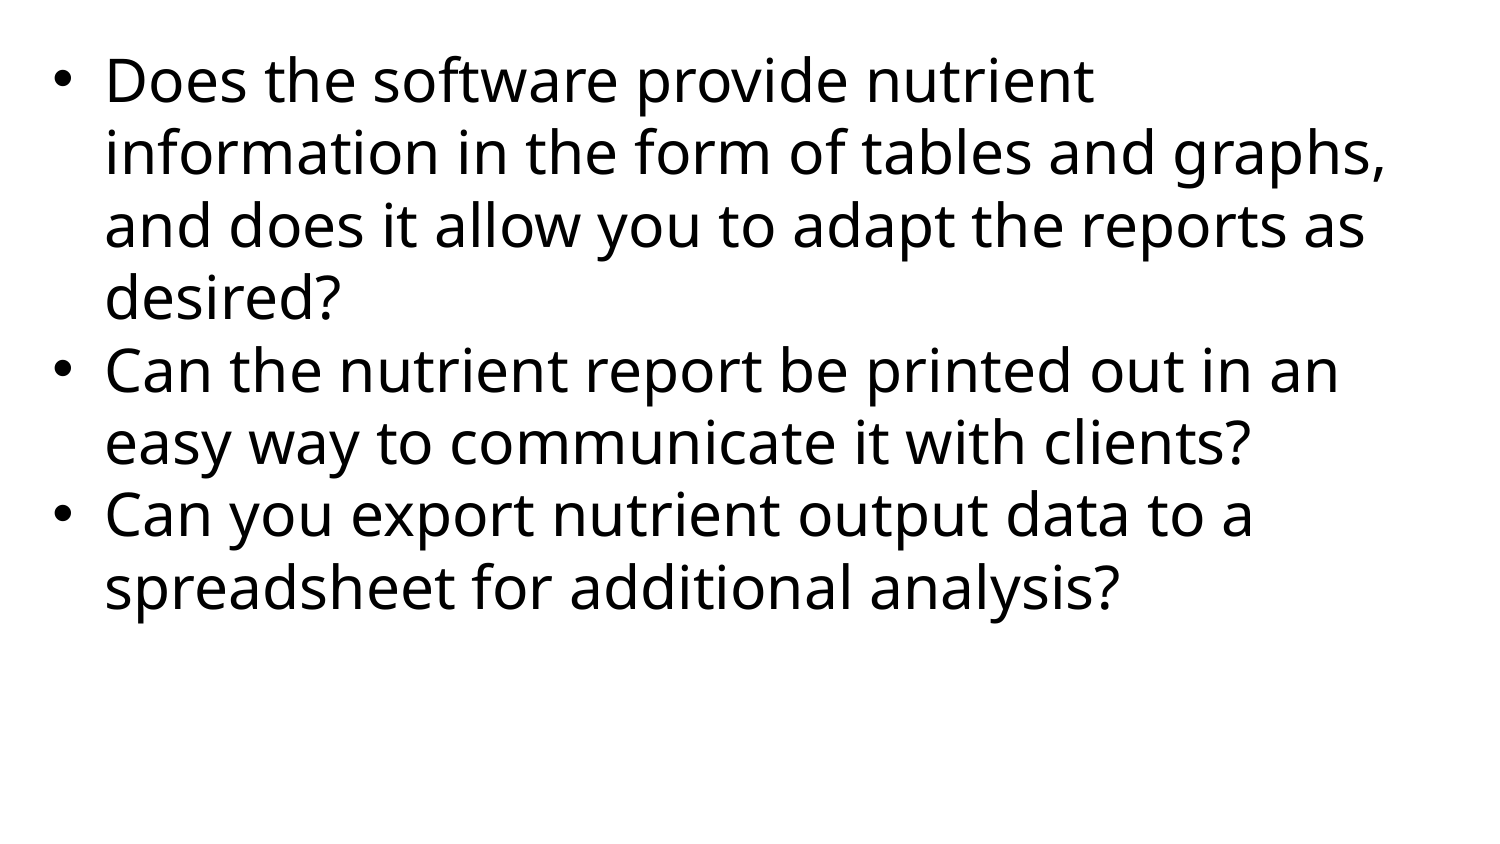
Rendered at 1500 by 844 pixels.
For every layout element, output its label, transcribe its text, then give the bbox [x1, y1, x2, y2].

list Does the software provide nutrient information in the form of tables and graphs, and does it allow you to adapt the reports as desired? Can the nutrient report be printed out in an easy way to communicate it with clients? Can you export nutrient output data to a spreadsheet for additional analysis? [37, 34, 1463, 822]
